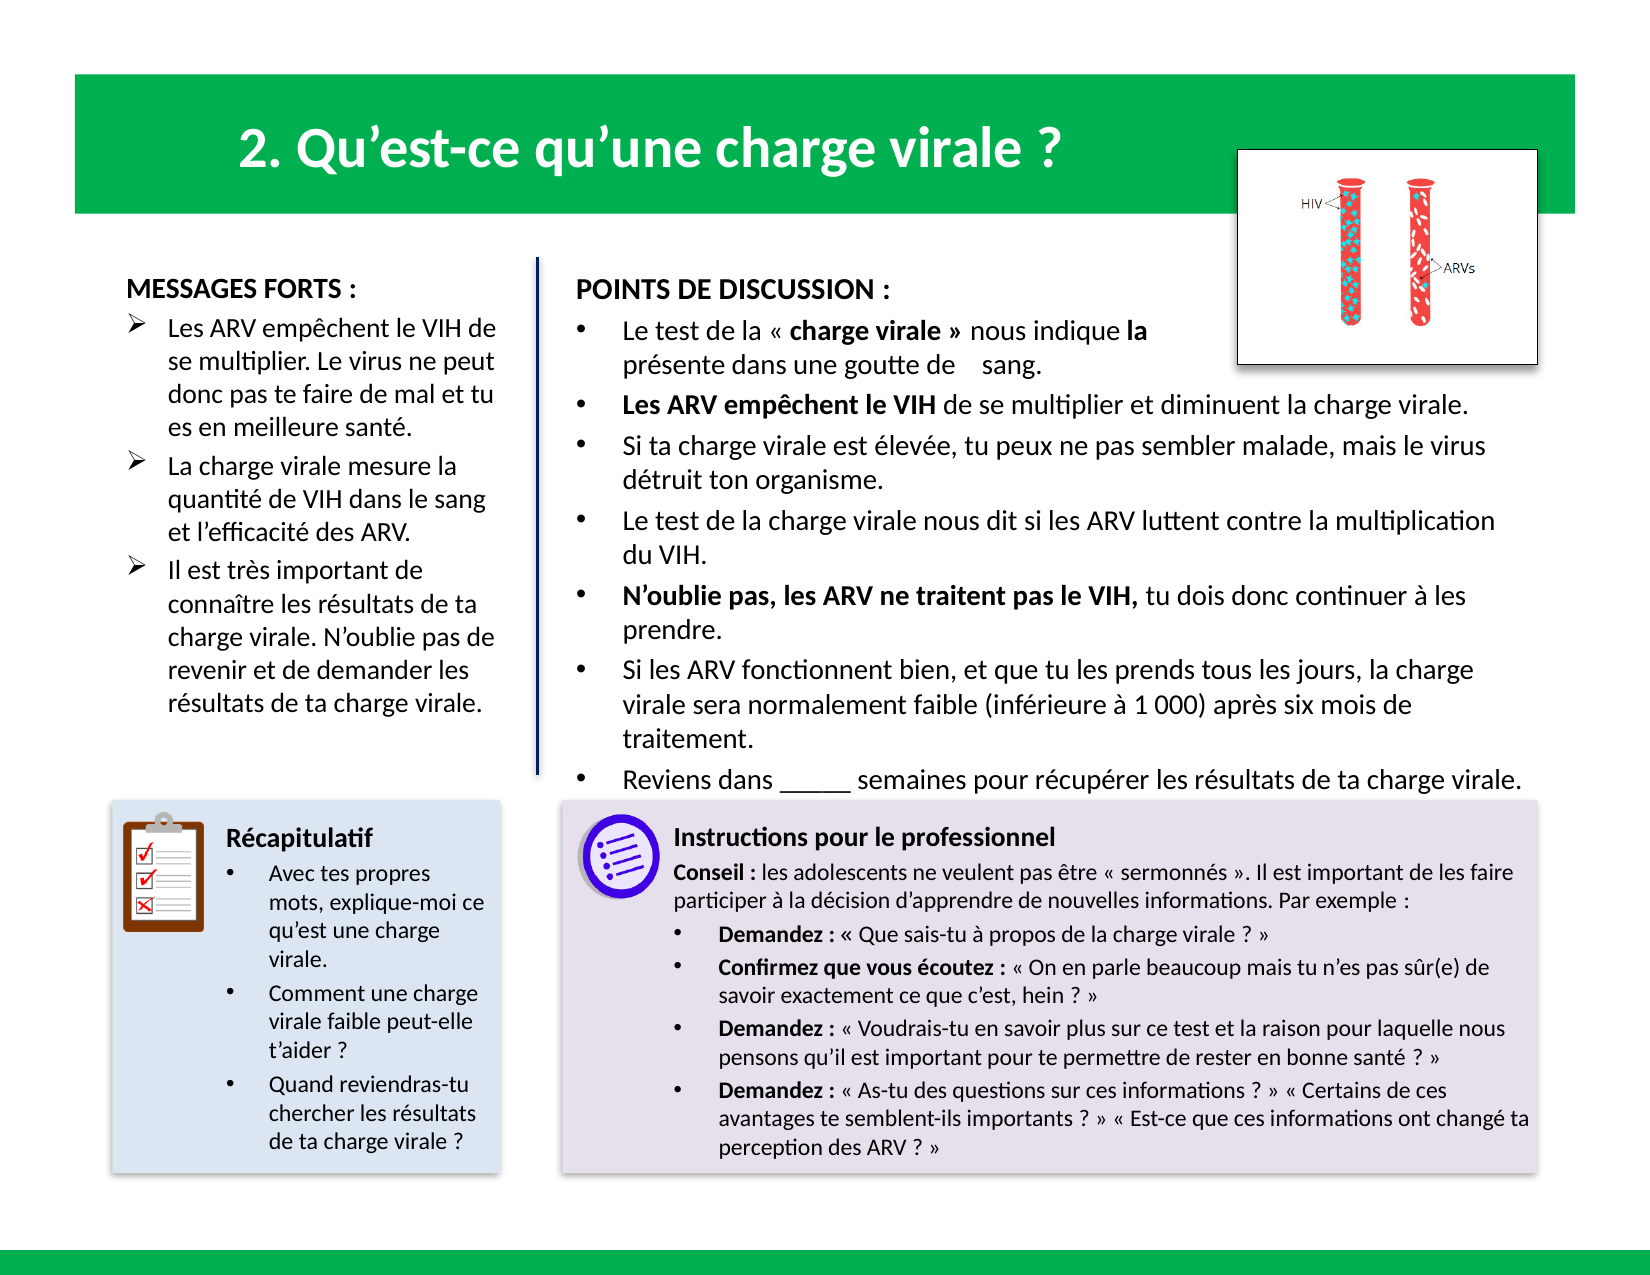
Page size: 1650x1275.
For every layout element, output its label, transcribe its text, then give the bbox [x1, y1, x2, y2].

list POINTS DE DISCUSSION : Le test de la « charge virale » nous indique la quantité de virus présente dans une goutte de sang. Les ARV empêchent le VIH de se multiplier et diminuent la charge virale. Si ta charge virale est élevée, tu peux ne pas sembler malade, mais le virus détruit ton organisme. Le test de la charge virale nous dit si les ARV luttent contre la multiplication du VIH. N’oublie pas, les ARV ne traitent pas le VIH, tu dois donc continuer à les prendre. Si les ARV fonctionnent bien, et que tu les prends tous les jours, la charge virale sera normalement faible (inférieure à 1 000) après six mois de traitement. Reviens dans _____ semaines pour récupérer les résultats de ta charge virale. [562, 262, 1538, 799]
list MESSAGES FORTS : Les ARV empêchent le VIH de se multiplier. Le virus ne peut donc pas te faire de mal et tu es en meilleure santé. La charge virale mesure la quantité de VIH dans le sang et l’efficacité des ARV. Il est très important de connaître les résultats de ta charge virale. N’oublie pas de revenir et de demander les résultats de ta charge virale. [112, 262, 513, 788]
text_box [562, 799, 1538, 1174]
picture [574, 812, 661, 901]
text_box 2. Qu’est-ce qu’une charge virale ? [74, 74, 1575, 214]
list Instructions pour le professionnel Conseil : les adolescents ne veulent pas être « sermonnés ». Il est important de les faire participer à la décision d’apprendre de nouvelles informations. Par exemple : Demandez : « Que sais-tu à propos de la charge virale ? » Confirmez que vous écoutez : « On en parle beaucoup mais tu n’es pas sûr(e) de savoir exactement ce que c’est, hein ? » Demandez : « Voudrais-tu en savoir plus sur ce test et la raison pour laquelle nous pensons qu’il est important pour te permettre de rester en bonne santé ? » Demandez : « As-tu des questions sur ces informations ? » « Certains de ces avantages te semblent-ils importants ? » « Est-ce que ces informations ont changé ta perception des ARV ? » [660, 812, 1550, 1174]
text_box [0, 1250, 1650, 1275]
list Récapitulatif Avec tes propres mots, explique-moi ce qu’est une charge virale. Comment une charge virale faible peut-elle t’aider ? Quand reviendras-tu chercher les résultats de ta charge virale ? [212, 812, 500, 1163]
text_box Image from card front [1237, 149, 1538, 365]
picture [1287, 157, 1488, 357]
picture [122, 812, 205, 932]
text_box [112, 799, 501, 1174]
